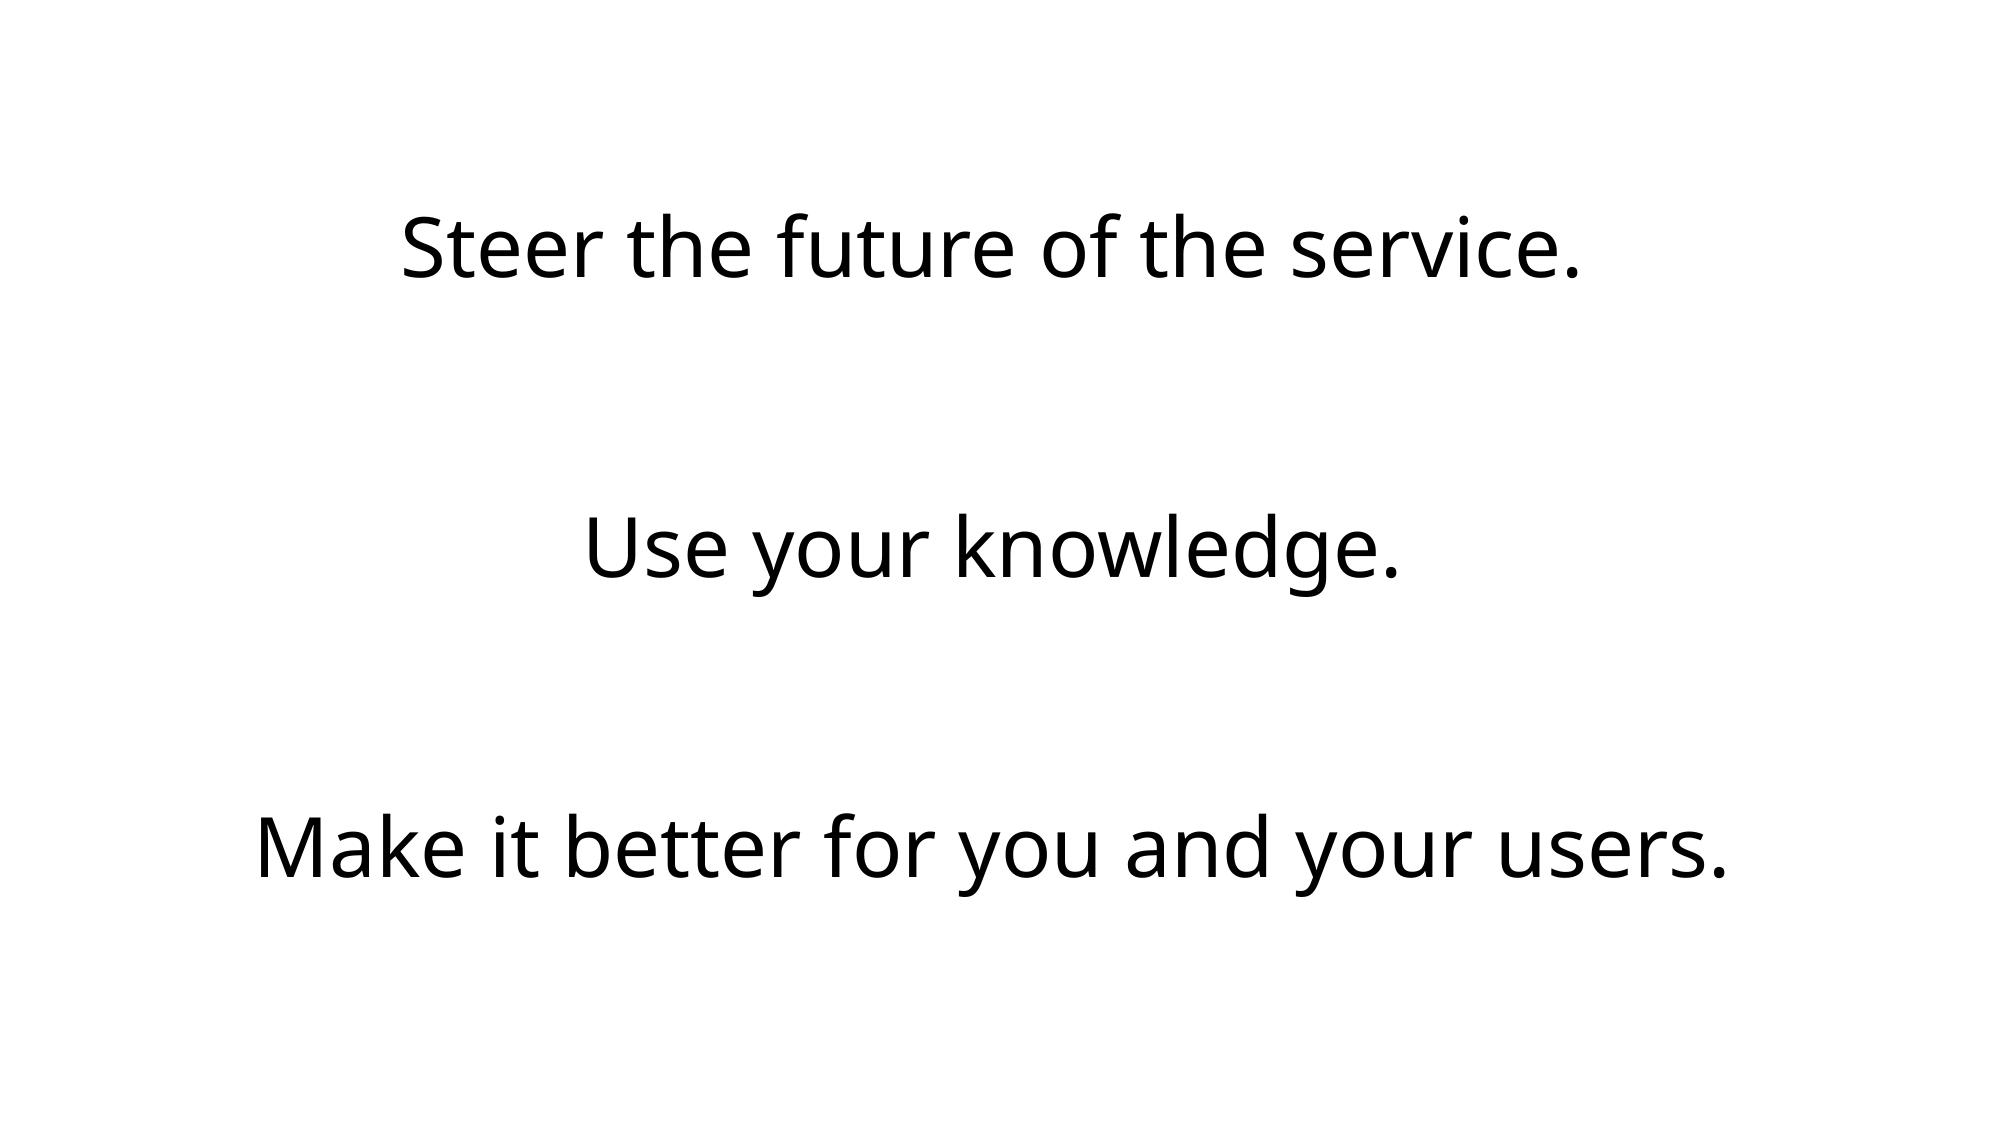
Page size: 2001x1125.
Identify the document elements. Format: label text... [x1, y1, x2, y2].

text_box Steer the future of the service. Use your knowledge. Make it better for you and your users. [77, 186, 1931, 902]
